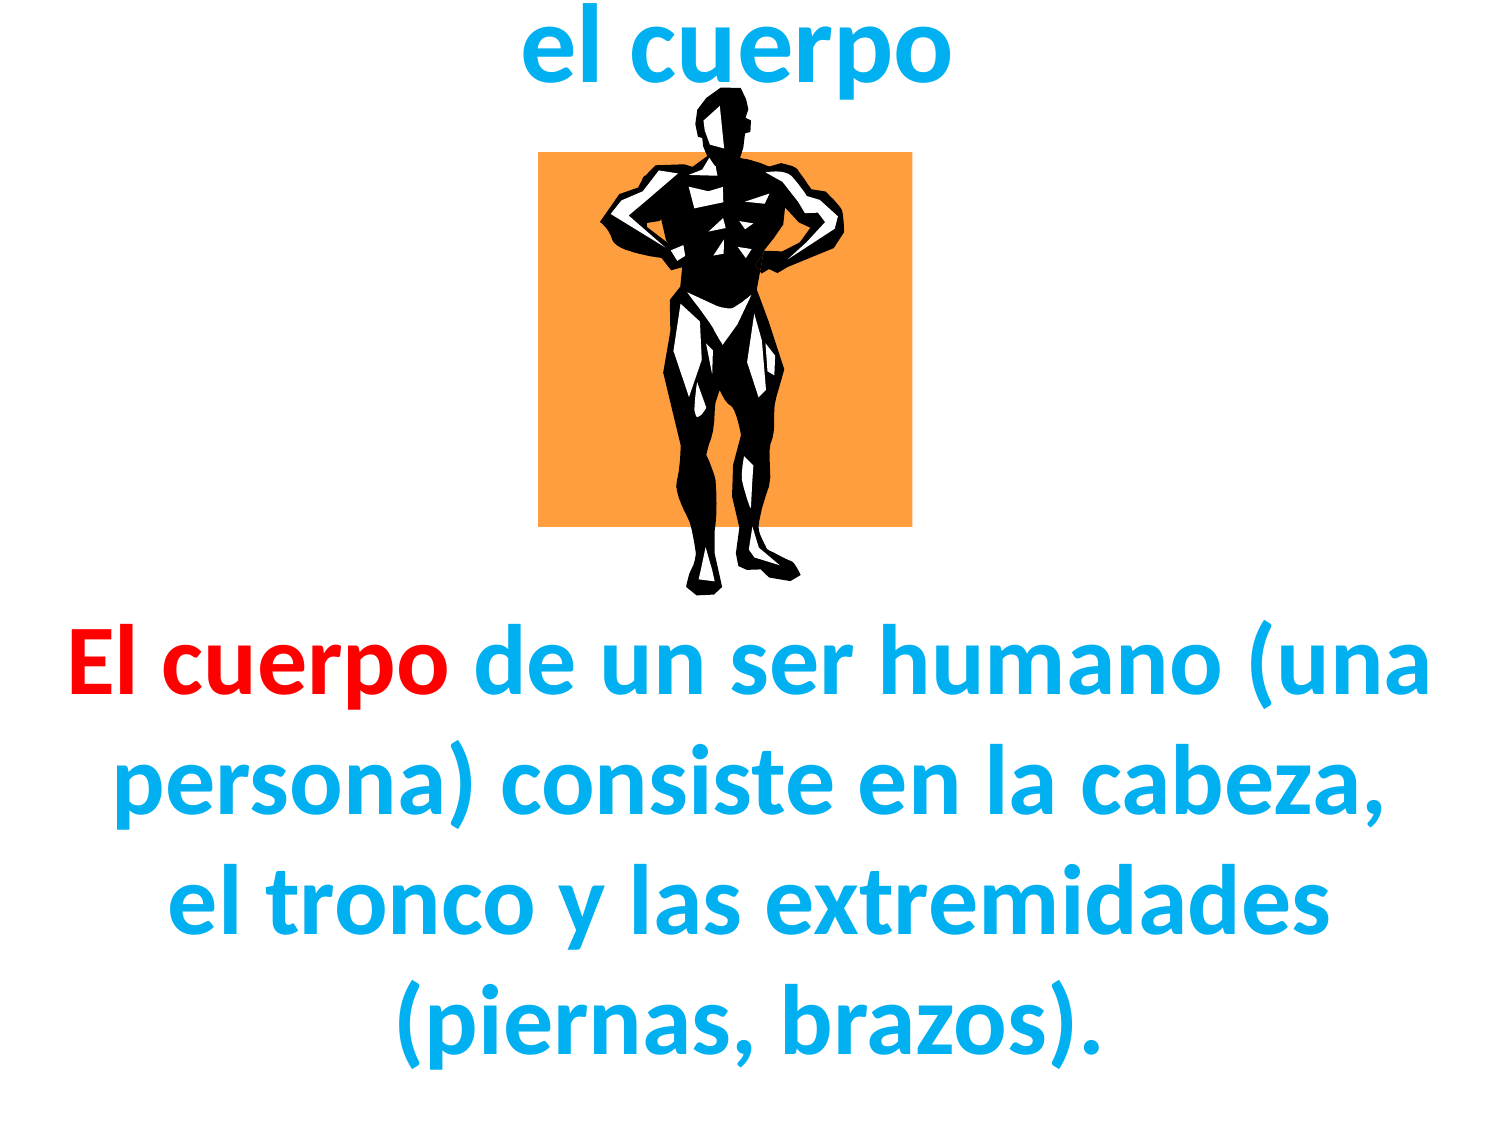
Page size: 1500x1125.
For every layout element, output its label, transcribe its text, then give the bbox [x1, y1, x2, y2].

text_box El cuerpo de un ser humano (una persona) consiste en la cabeza, el tronco y las extremidades (piernas, brazos). [50, 587, 1450, 1082]
picture [537, 87, 913, 596]
text_box el cuerpo [37, 0, 1438, 113]
